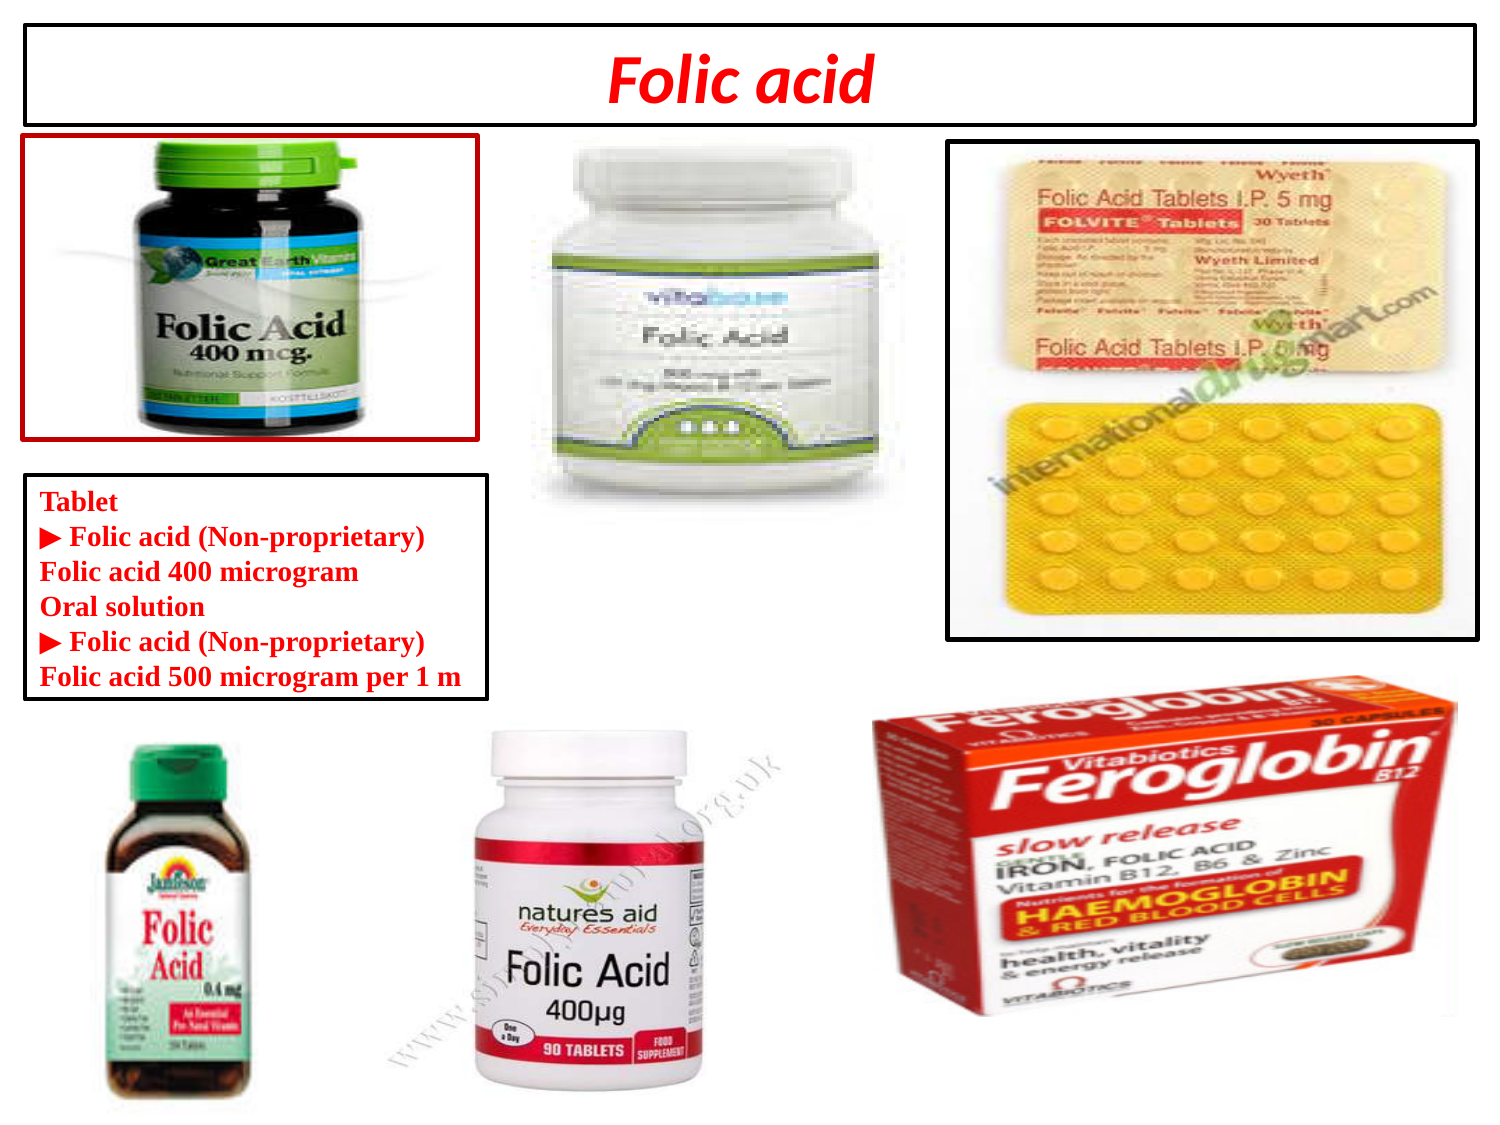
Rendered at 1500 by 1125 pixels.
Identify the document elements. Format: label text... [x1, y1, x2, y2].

picture [871, 675, 1459, 1017]
picture [24, 137, 476, 438]
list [949, 143, 1476, 638]
text_box Tablet ▶ Folic acid (Non-proprietary) Folic acid 400 microgram Oral solution ▶ Folic acid (Non-proprietary) Folic acid 500 microgram per 1 m [23, 473, 489, 701]
title Folic acid [23, 23, 1477, 127]
picture [530, 137, 906, 526]
picture [24, 720, 334, 1125]
picture [349, 720, 825, 1101]
